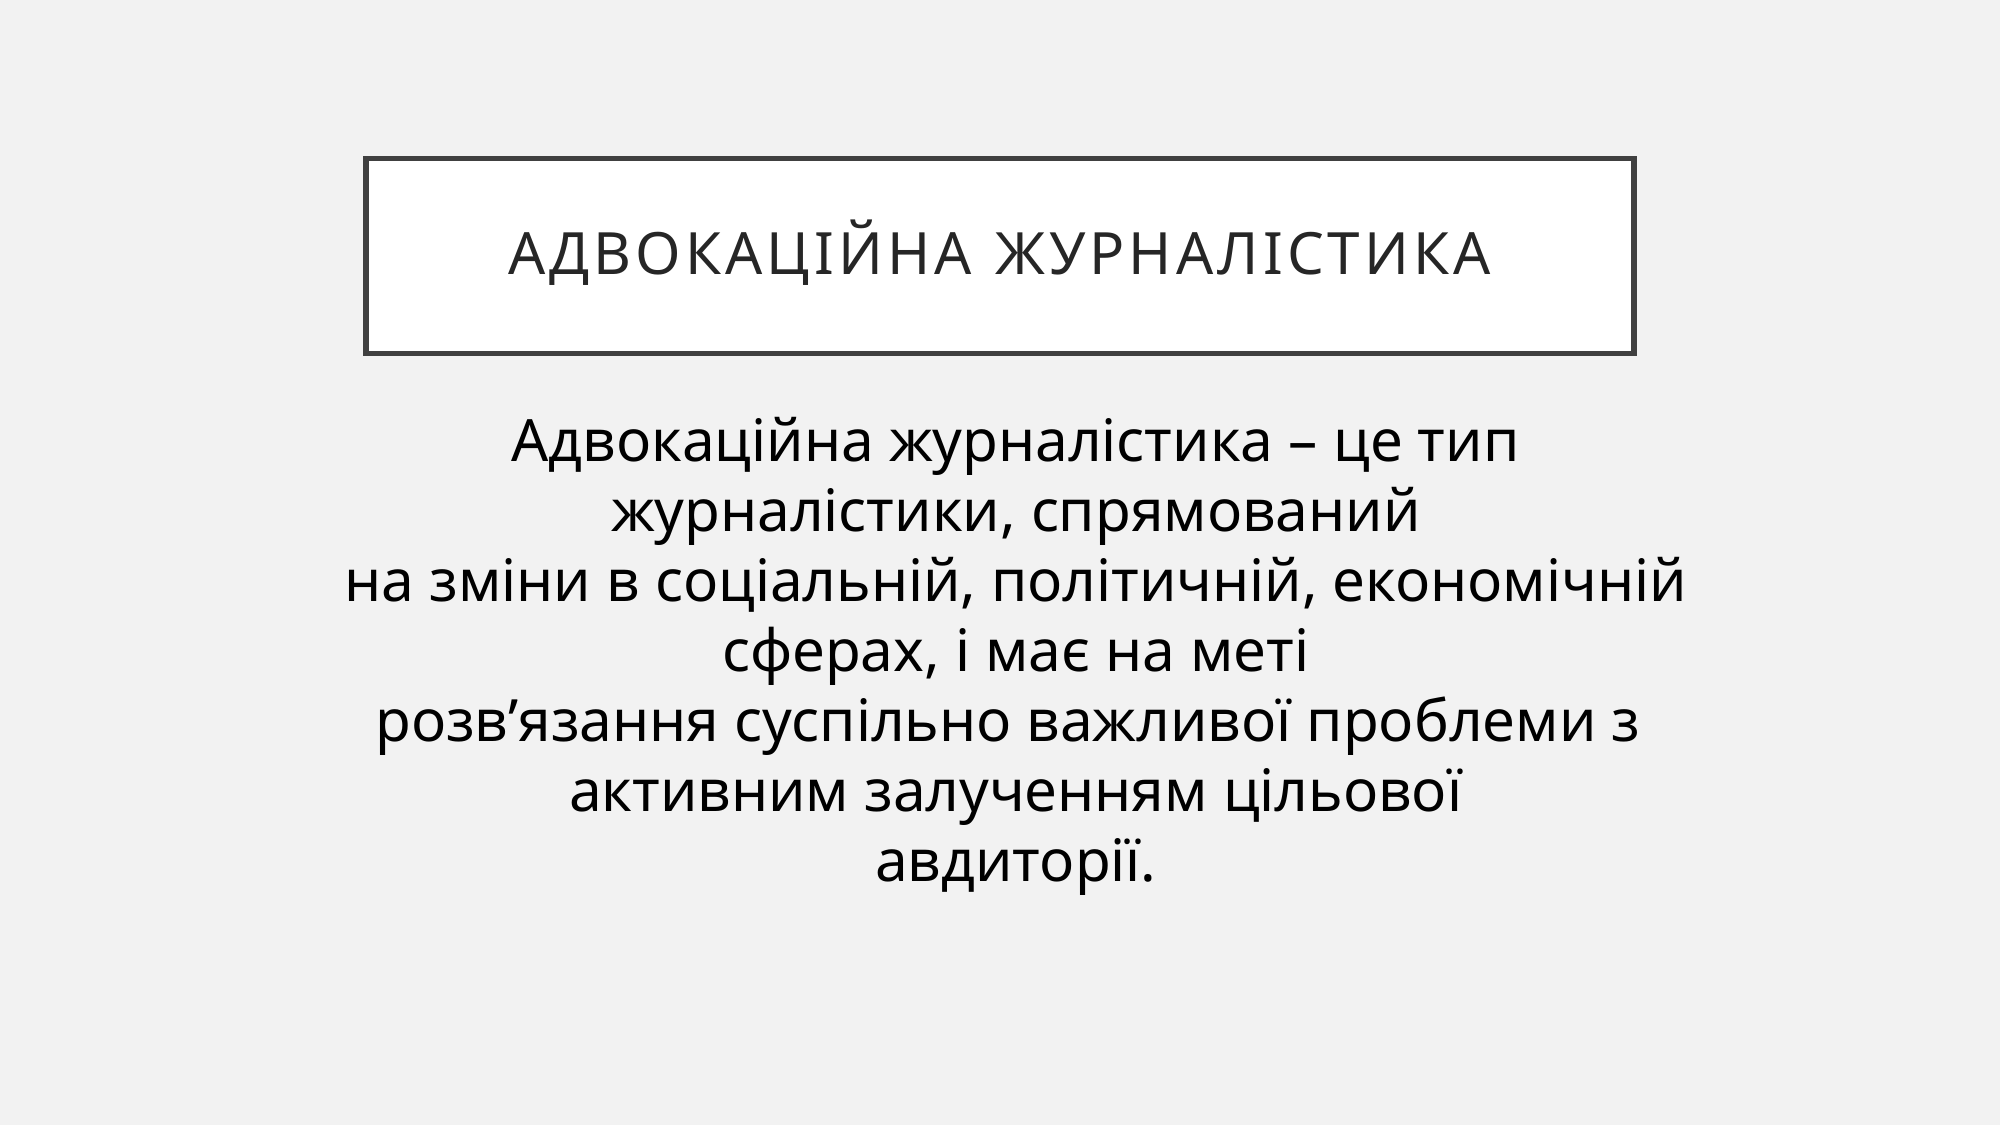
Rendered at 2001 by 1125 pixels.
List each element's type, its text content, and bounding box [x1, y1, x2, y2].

title Адвокаційна журналістика [363, 156, 1637, 356]
text_box Адвокаційна журналістика – це тип журналістики, спрямований на зміни в соціальній, політичній, економічній сферах, і має на меті розв’язання суспільно важливої проблеми з активним залученням цільової авдиторії. [297, 395, 1734, 901]
